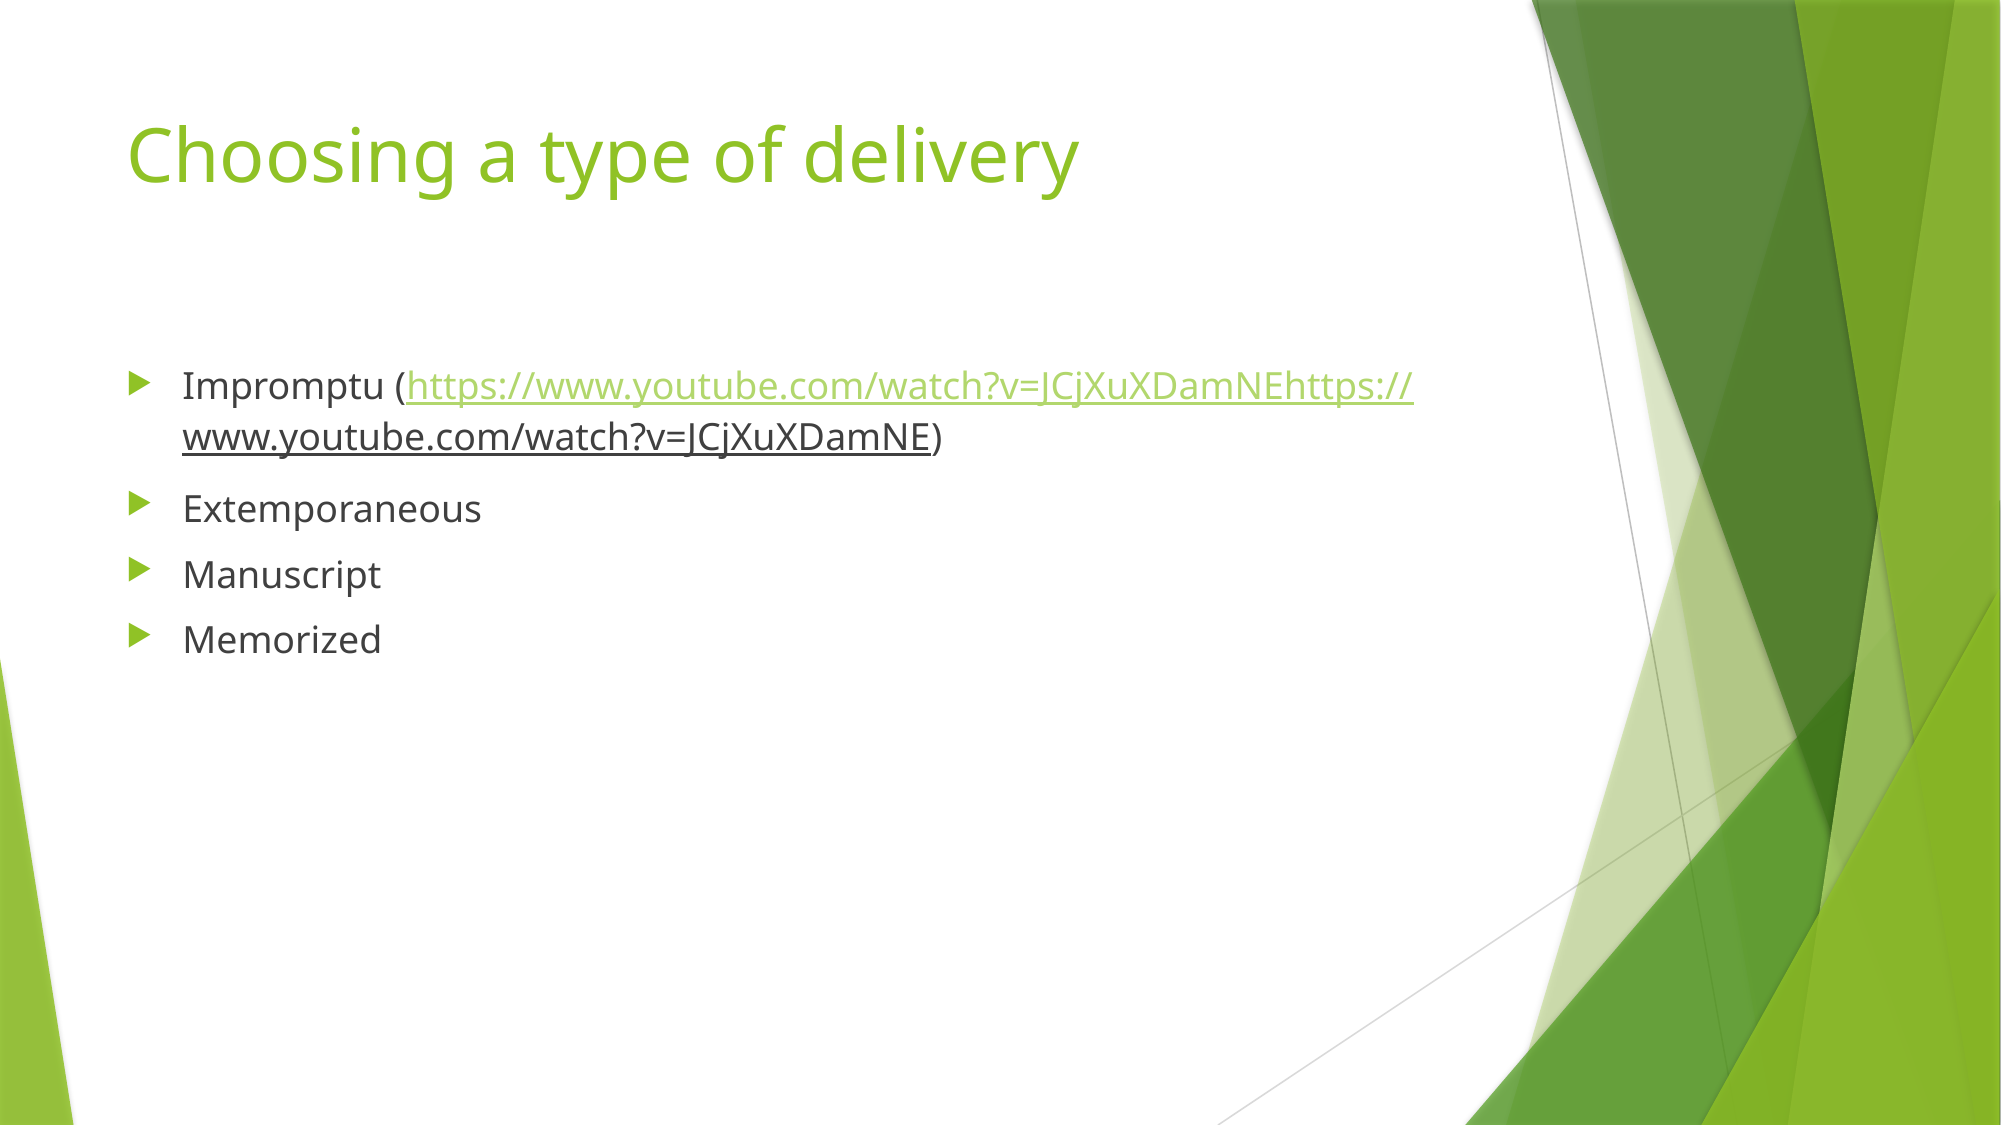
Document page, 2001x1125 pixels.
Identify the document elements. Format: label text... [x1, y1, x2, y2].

title Choosing a type of delivery [111, 99, 1522, 317]
list Impromptu (https://www.youtube.com/watch?v=JCjXuXDamNEhttps://www.youtube.com/watch?v=JCjXuXDamNE) Extemporaneous Manuscript Memorized [111, 354, 1522, 992]
